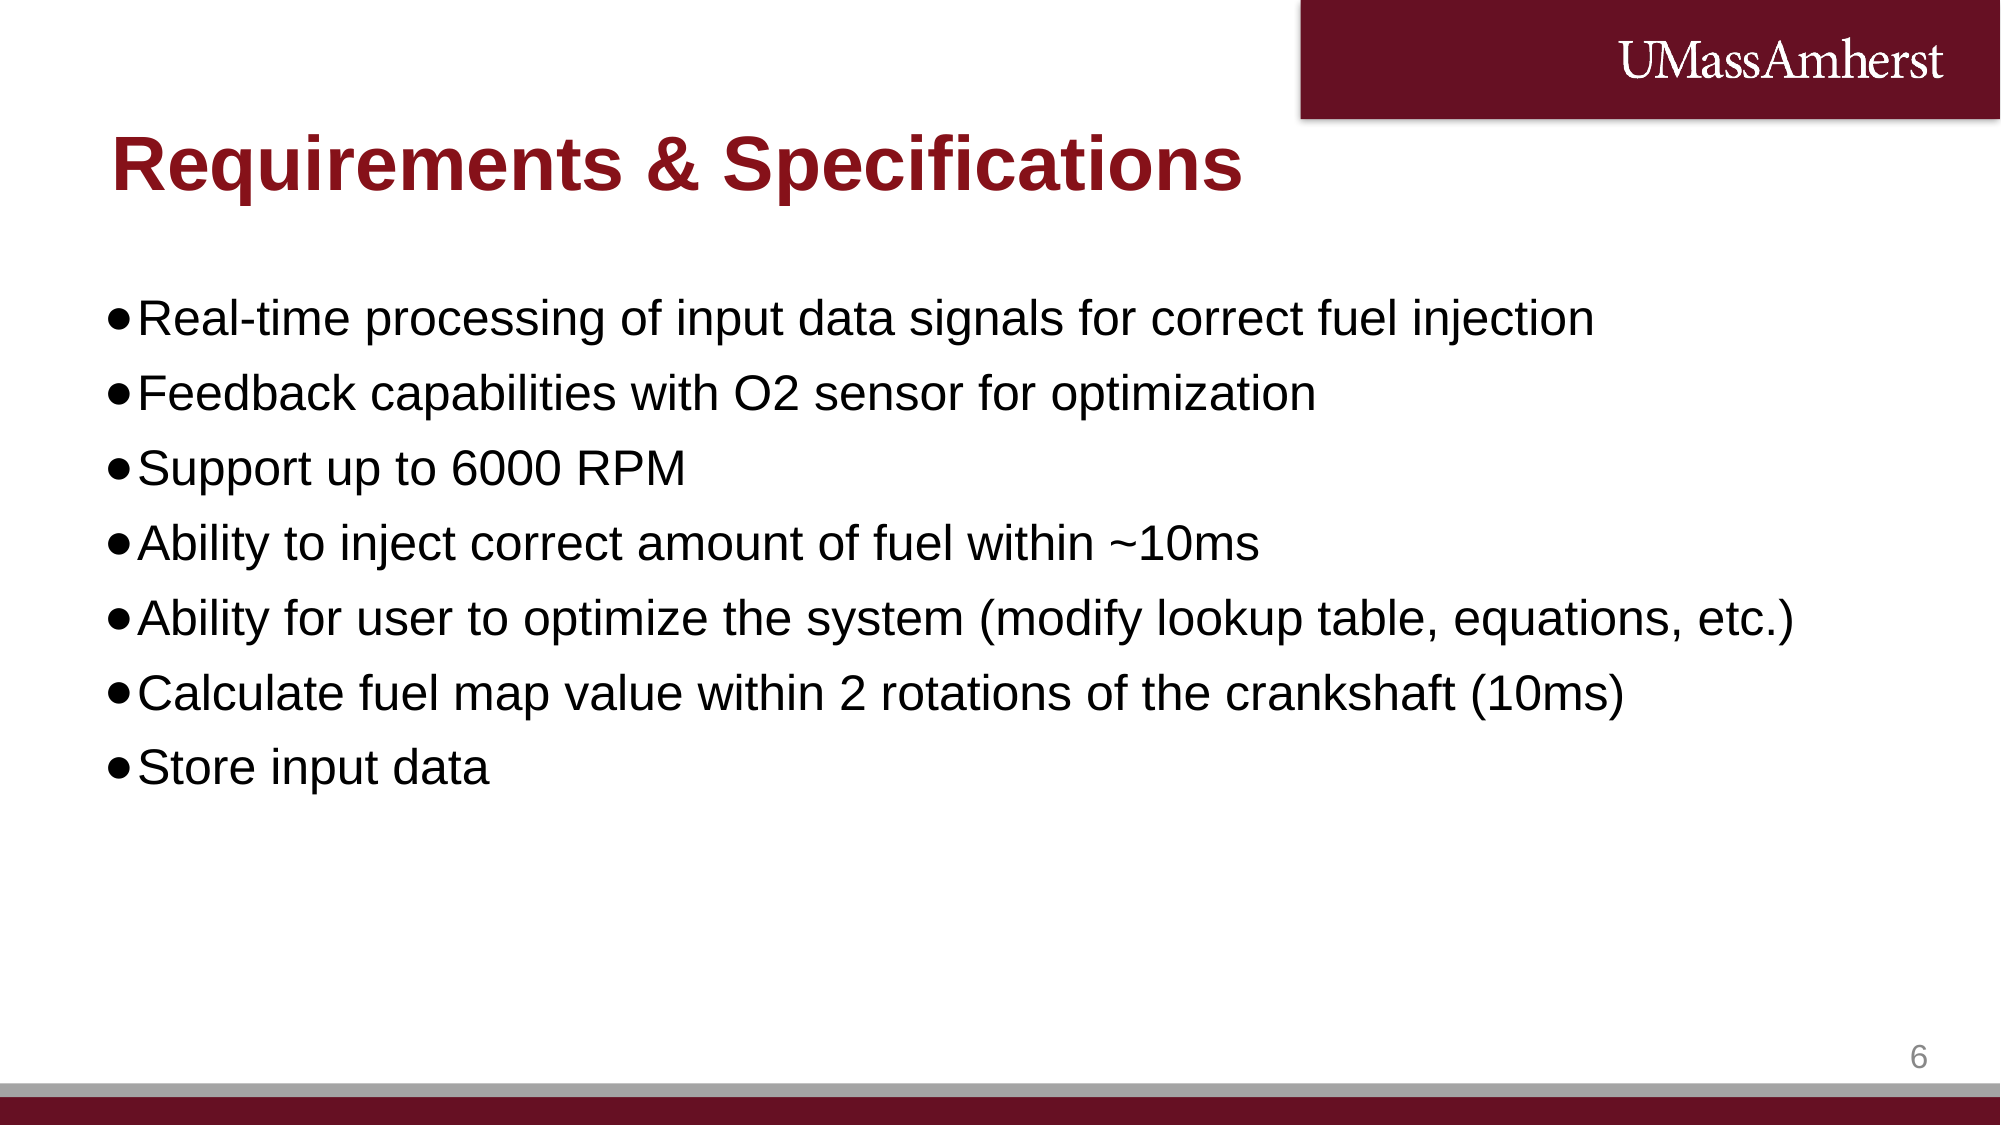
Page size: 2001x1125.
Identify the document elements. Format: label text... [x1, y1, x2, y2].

picture [1618, 37, 1944, 79]
list Real-time processing of input data signals for correct fuel injection Feedback capabilities with O2 sensor for optimization Support up to 6000 RPM Ability to inject correct amount of fuel within ~10ms Ability for user to optimize the system (modify lookup table, equations, etc.) Calculate fuel map value within 2 rotations of the crankshaft (10ms) Store input data [84, 285, 1832, 1005]
slide_number 6 [1481, 1025, 1949, 1086]
title Requirements & Specifications [96, 71, 1698, 259]
